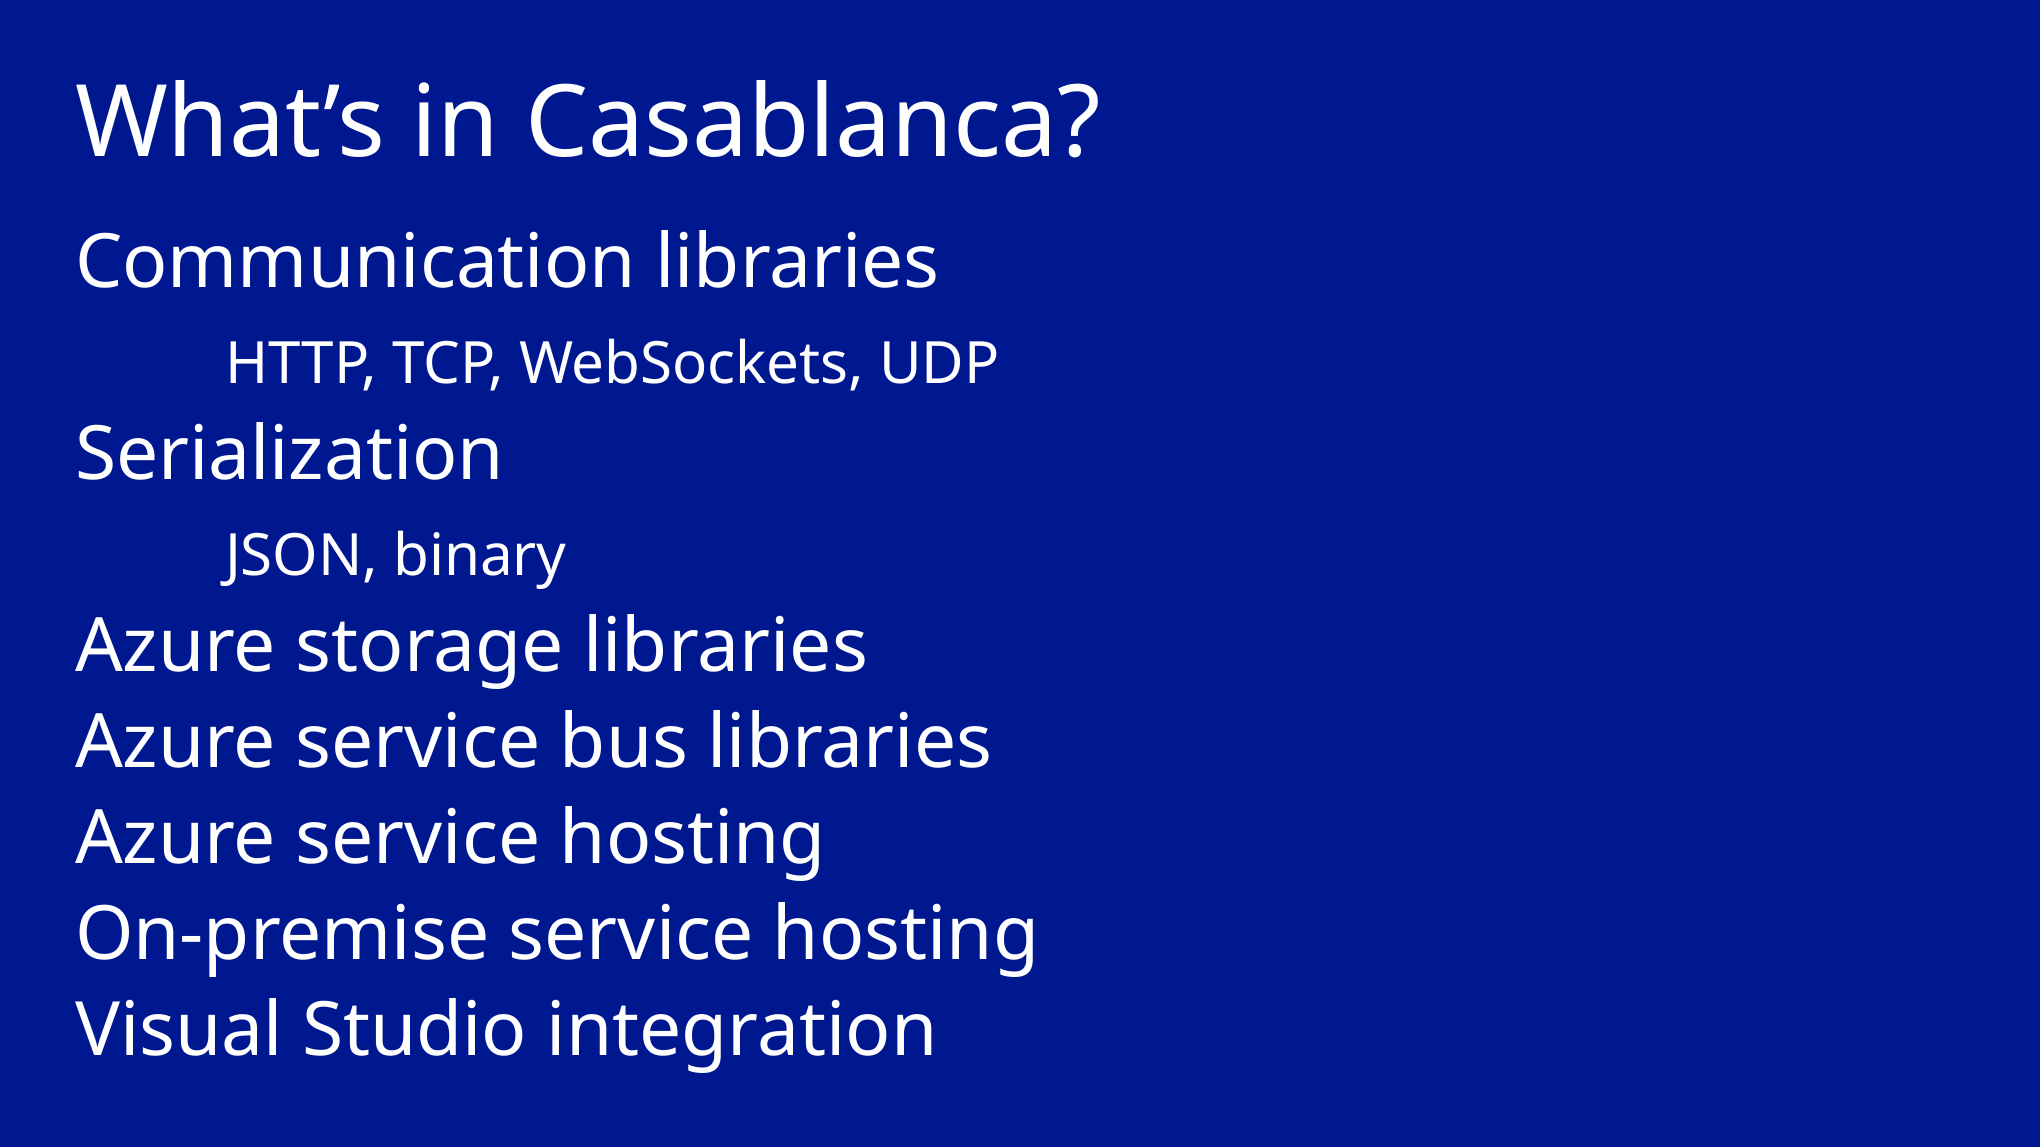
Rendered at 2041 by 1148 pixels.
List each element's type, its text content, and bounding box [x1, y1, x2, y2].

list Communication libraries HTTP, TCP, WebSockets, UDP Serialization JSON, binary Azure storage libraries Azure service bus libraries Azure service hosting On-premise service hosting Visual Studio integration [45, 198, 1996, 1099]
title What’s in Casablanca? [45, 48, 1996, 198]
